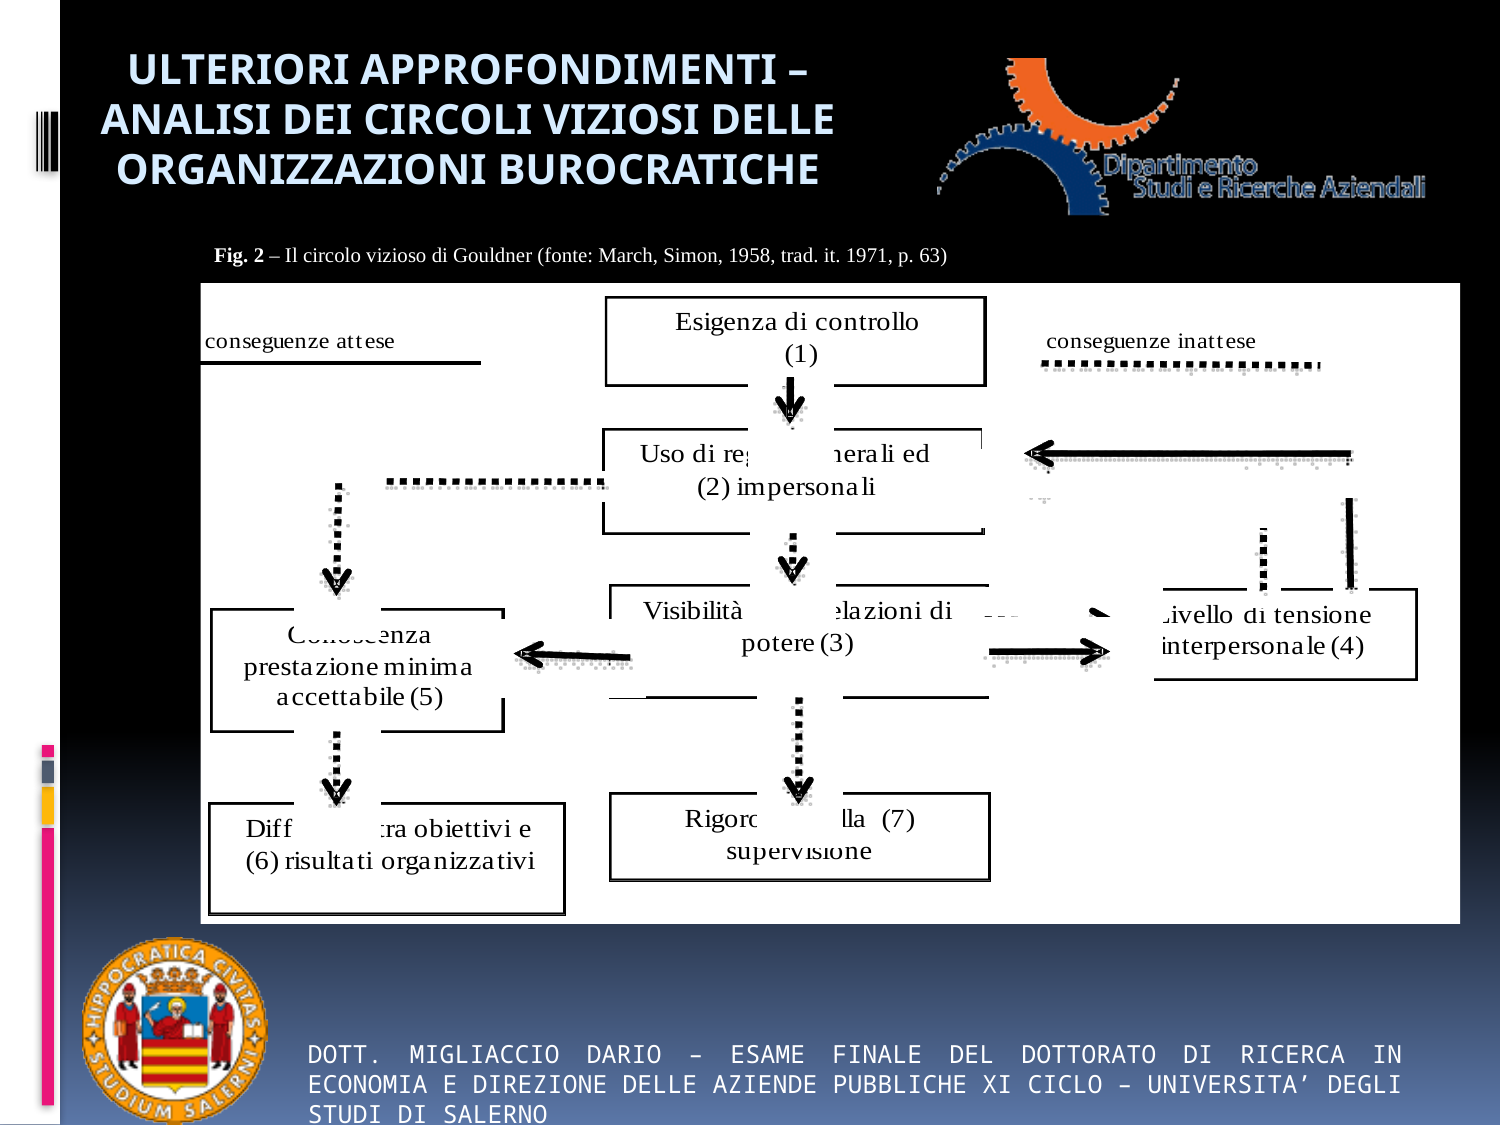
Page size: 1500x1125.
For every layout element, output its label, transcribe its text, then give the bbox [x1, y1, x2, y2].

text_box Fig. 2 – Il circolo vizioso di Gouldner (fonte: March, Simon, 1958, trad. it. 1971, p. 63) [199, 234, 1465, 275]
text_box DOTT. MIGLIACCIO DARIO – ESAME FINALE DEL DOTTORATO DI RICERCA IN ECONOMIA E DIREZIONE DELLE AZIENDE PUBBLICHE XI CICLO – UNIVERSITA’ DEGLI STUDI DI SALERNO [292, 1031, 1418, 1125]
picture [81, 937, 268, 1125]
text_box Ulteriori approfondimenti – analisi dei circoli viziosi delle organizzazioni burocratiche [70, 35, 868, 188]
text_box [198, 280, 1463, 926]
picture [937, 58, 1434, 217]
